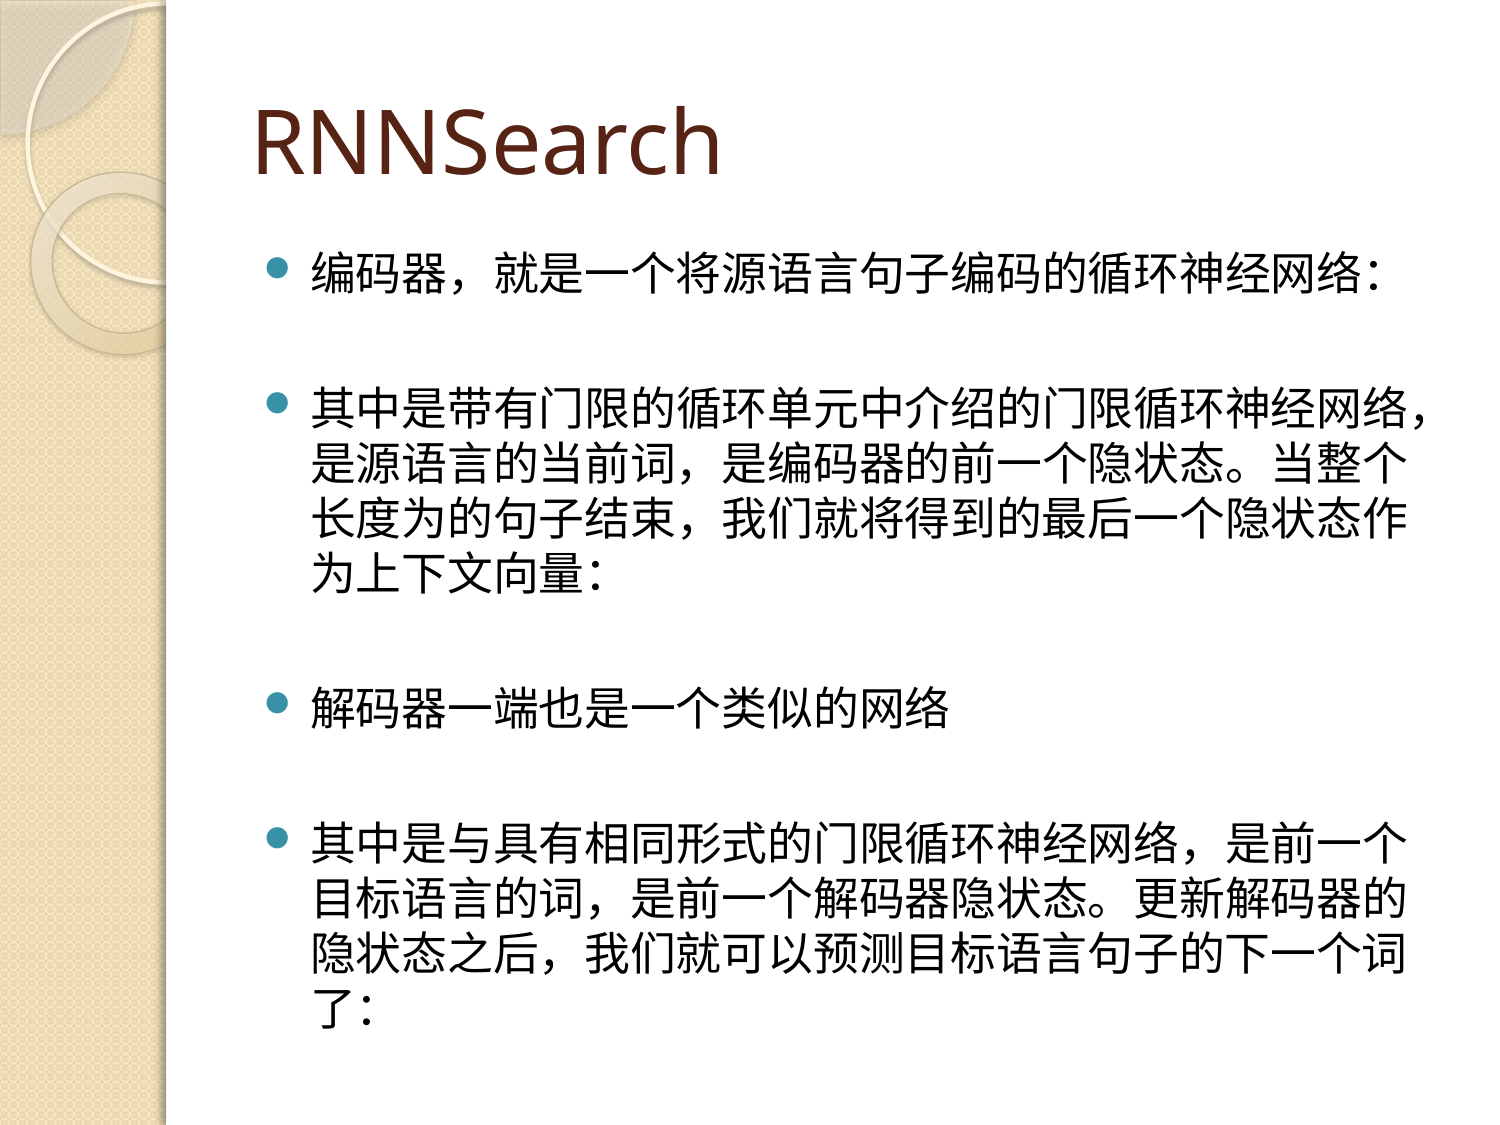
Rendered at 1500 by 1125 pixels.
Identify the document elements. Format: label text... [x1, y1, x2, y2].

title RNNSearch [235, 45, 1466, 233]
